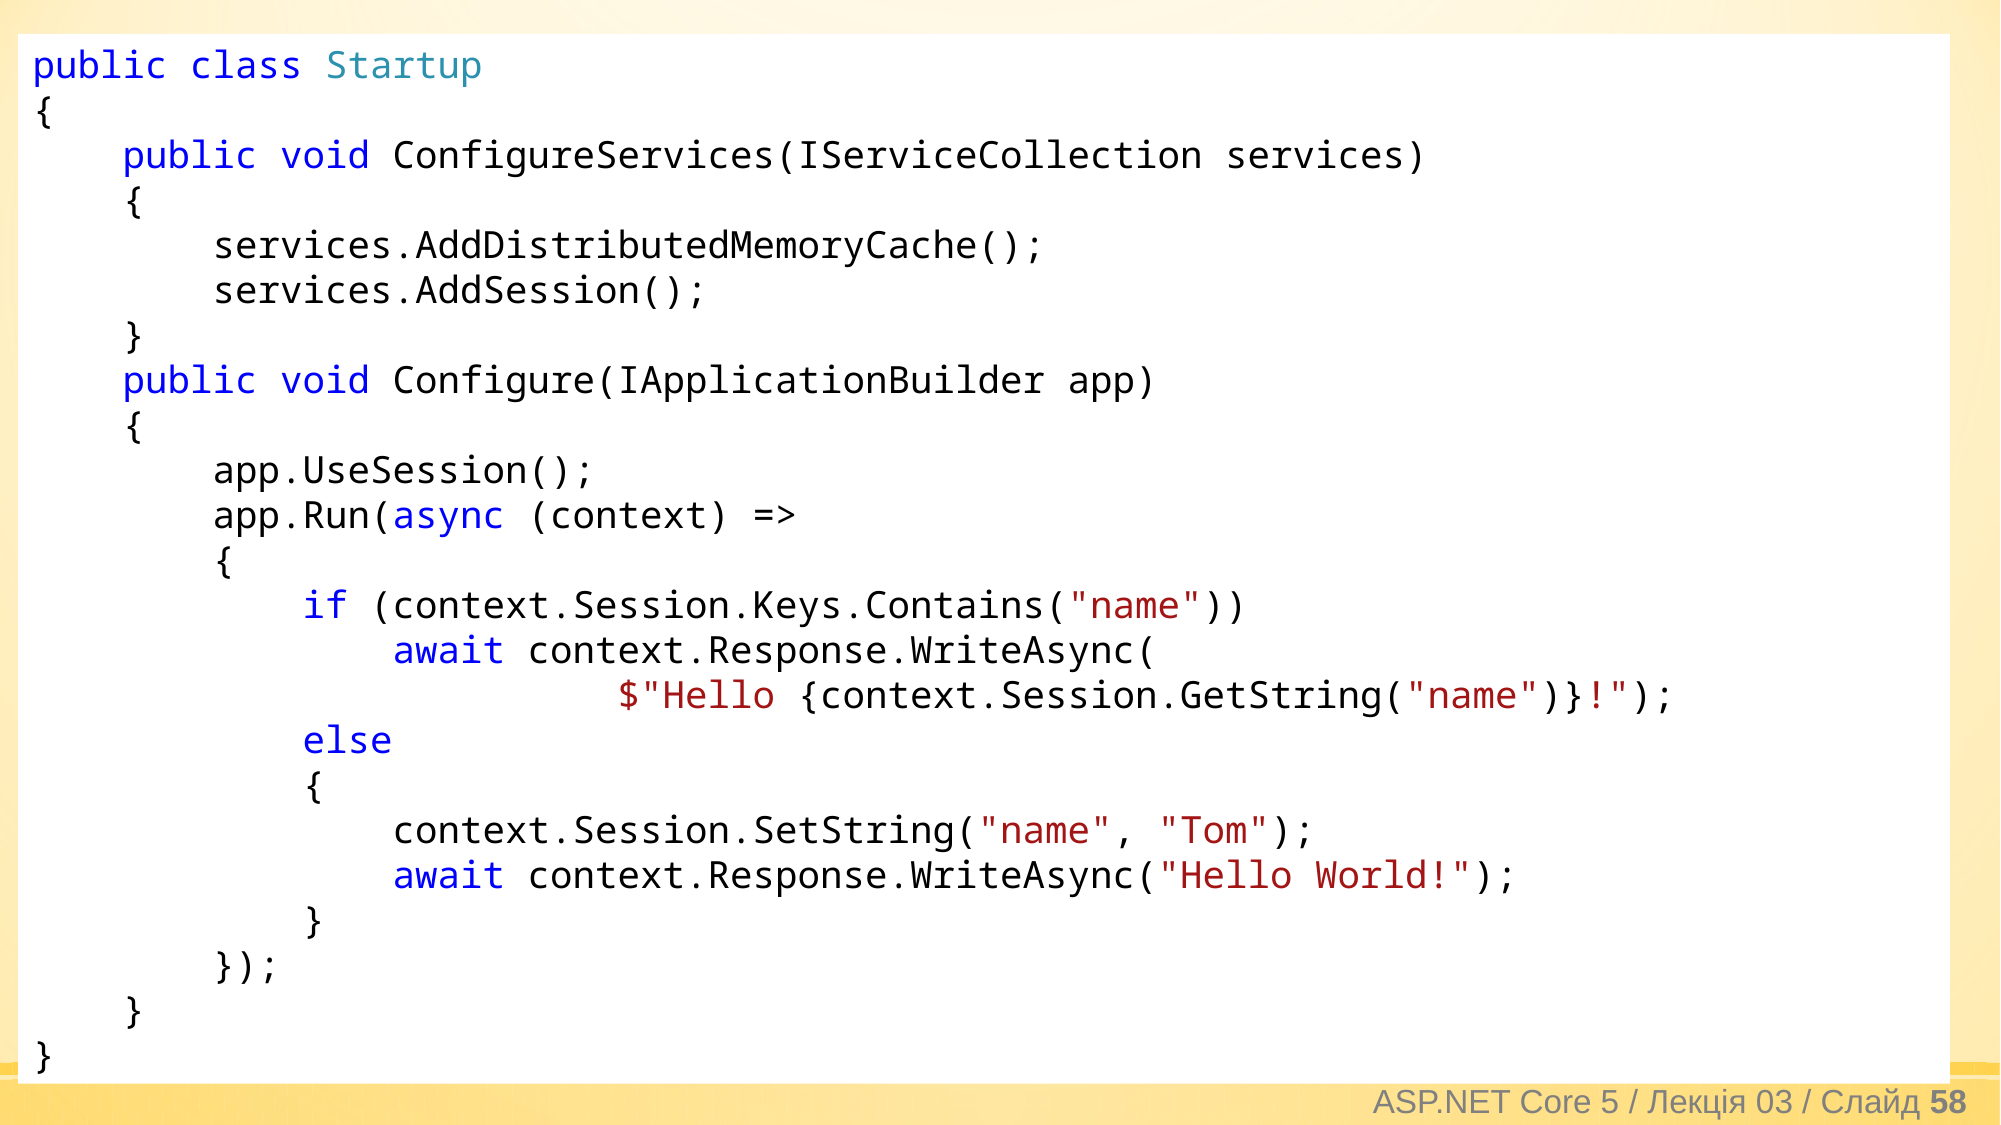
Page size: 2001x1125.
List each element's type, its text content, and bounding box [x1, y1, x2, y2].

footer ASP.NET Core 5 / Лекція 03 / Слайд 58 [1101, 1080, 1982, 1120]
picture [0, 1075, 18, 1079]
picture [0, 0, 2001, 1125]
text_box public class Startup { public void ConfigureServices(IServiceCollection services) { services.AddDistributedMemoryCache(); services.AddSession(); } public void Configure(IApplicationBuilder app) { app.UseSession(); app.Run(async (context) => { if (context.Session.Keys.Contains("name")) await context.Response.WriteAsync( $"Hello {context.Session.GetString("name")}!"); else { context.Session.SetString("name", "Tom"); await context.Response.WriteAsync("Hello World!"); } }); } } [18, 33, 1950, 1084]
